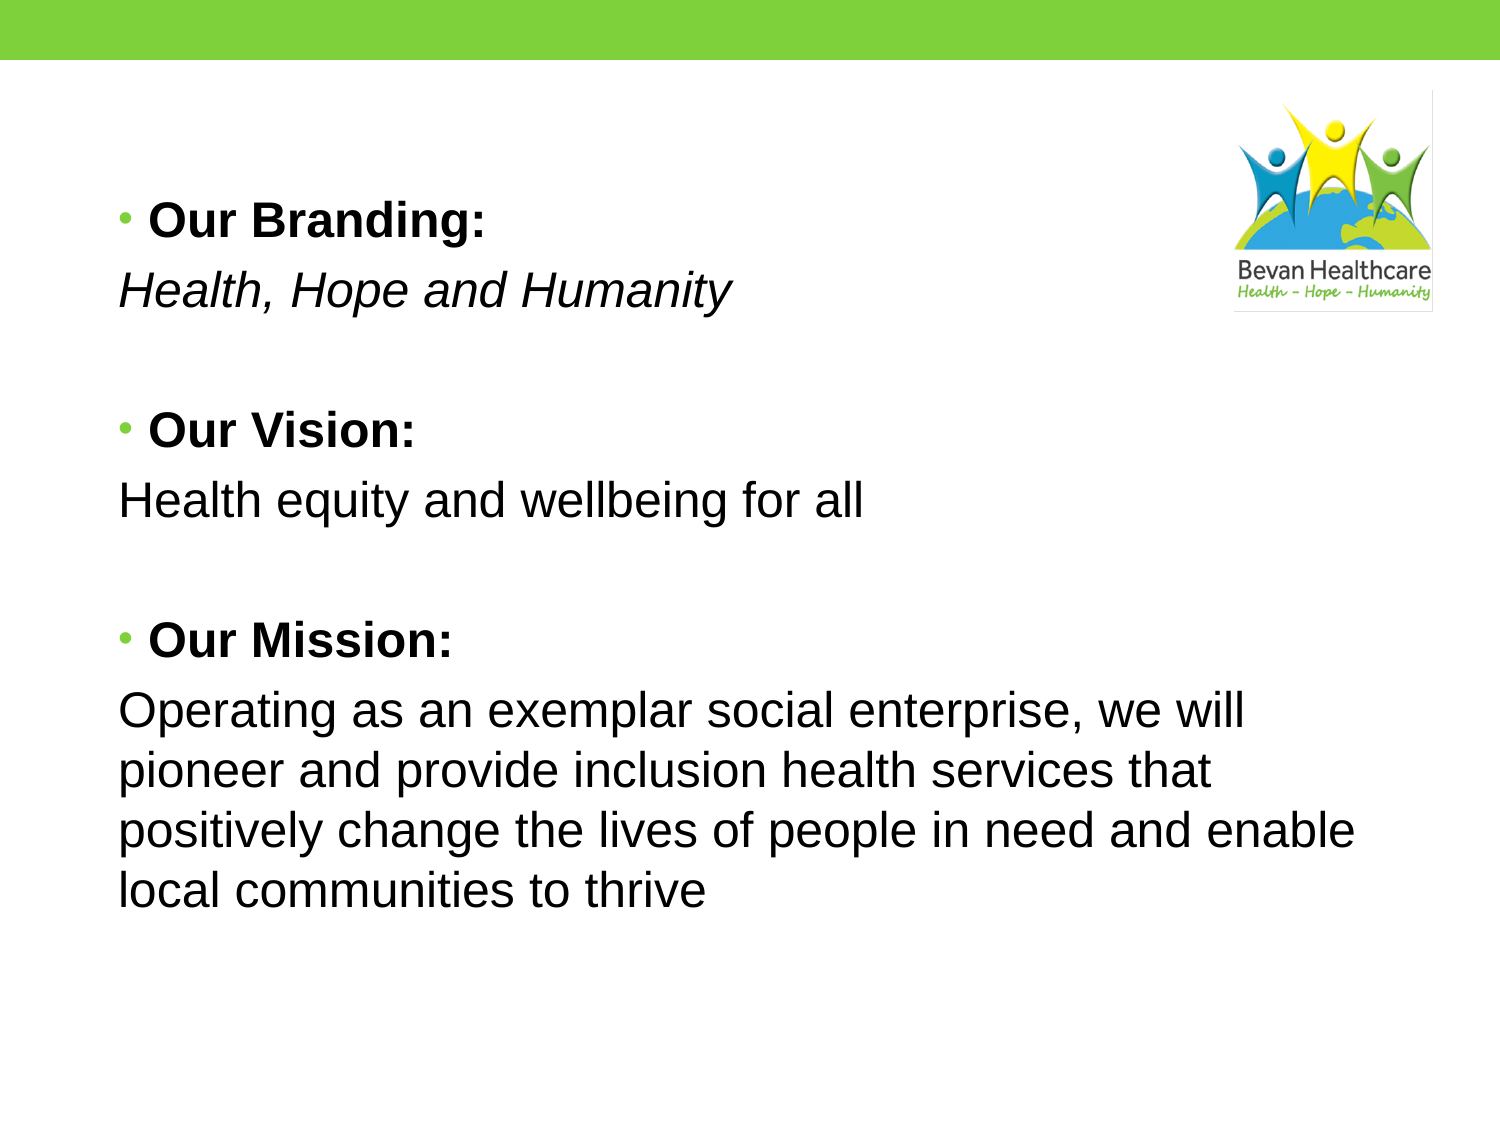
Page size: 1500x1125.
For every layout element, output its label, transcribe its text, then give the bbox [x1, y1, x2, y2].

list Our Branding: Health, Hope and Humanity Our Vision: Health equity and wellbeing for all Our Mission: Operating as an exemplar social enterprise, we will pioneer and provide inclusion health services that positively change the lives of people in need and enable local communities to thrive [103, 180, 1397, 1014]
picture [1233, 89, 1433, 312]
